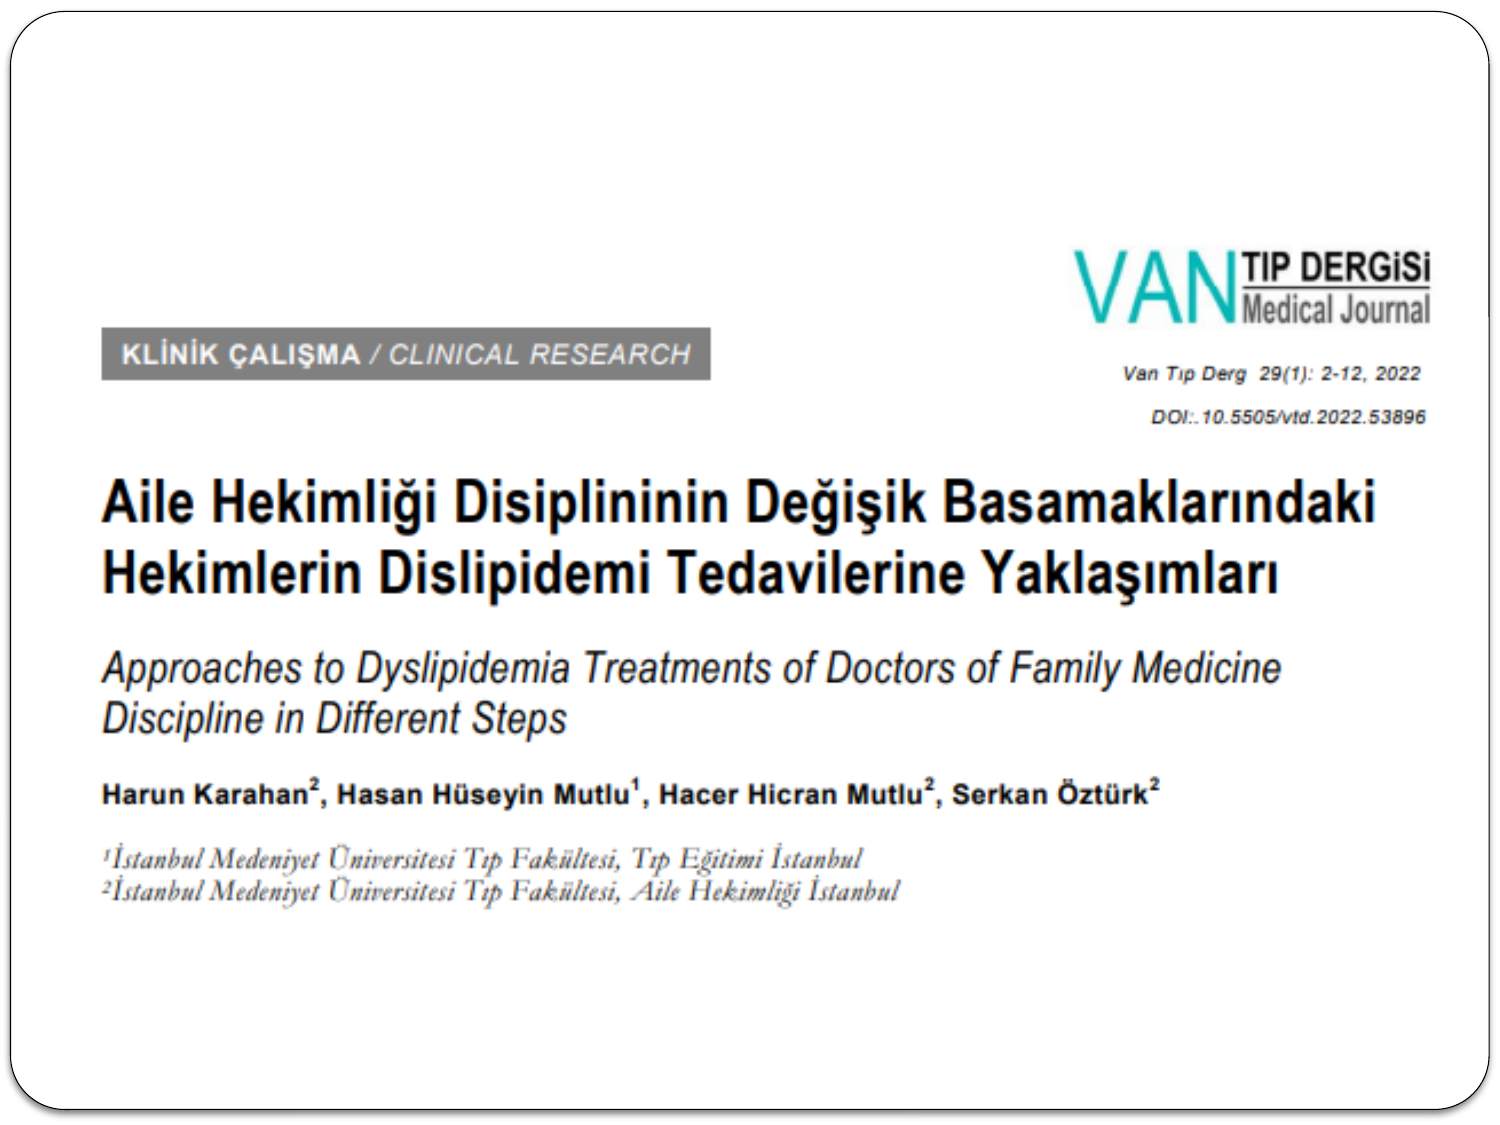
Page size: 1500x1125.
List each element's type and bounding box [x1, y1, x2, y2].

picture [29, 192, 1483, 926]
